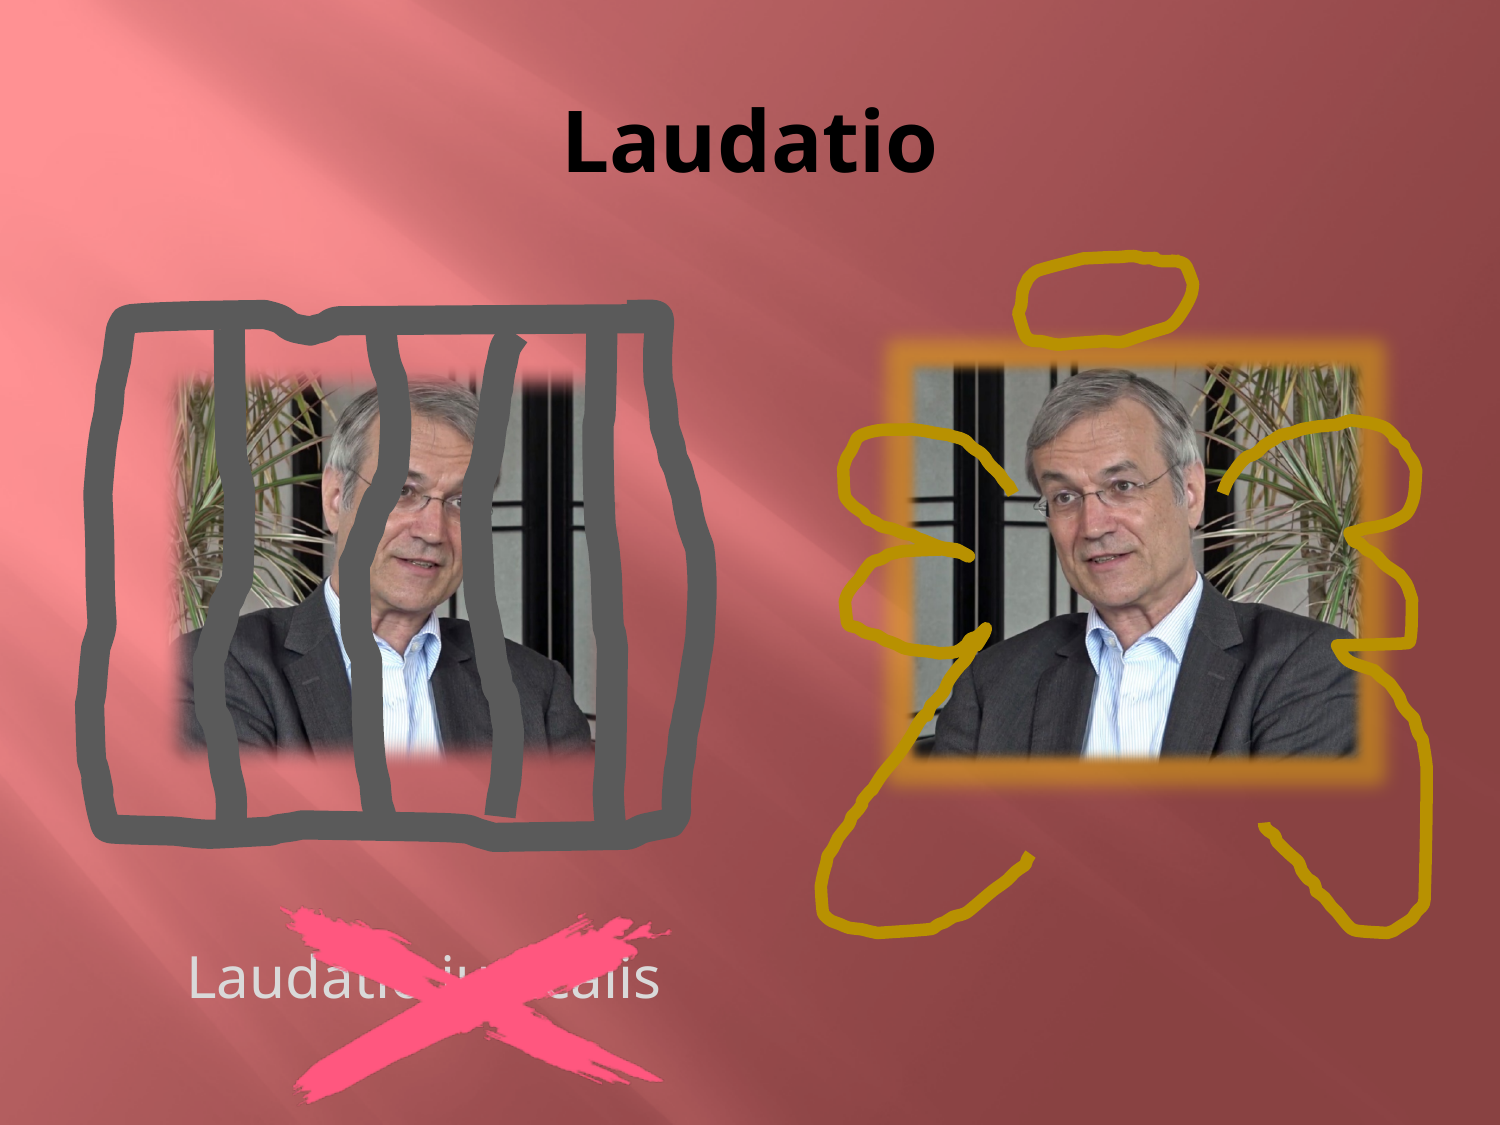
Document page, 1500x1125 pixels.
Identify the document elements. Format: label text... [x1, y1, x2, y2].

picture [280, 810, 672, 1125]
title Laudatio [75, 45, 1425, 233]
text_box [89, 313, 703, 838]
text_box Laudatio iudicalis [171, 933, 280, 1018]
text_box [820, 254, 1427, 934]
